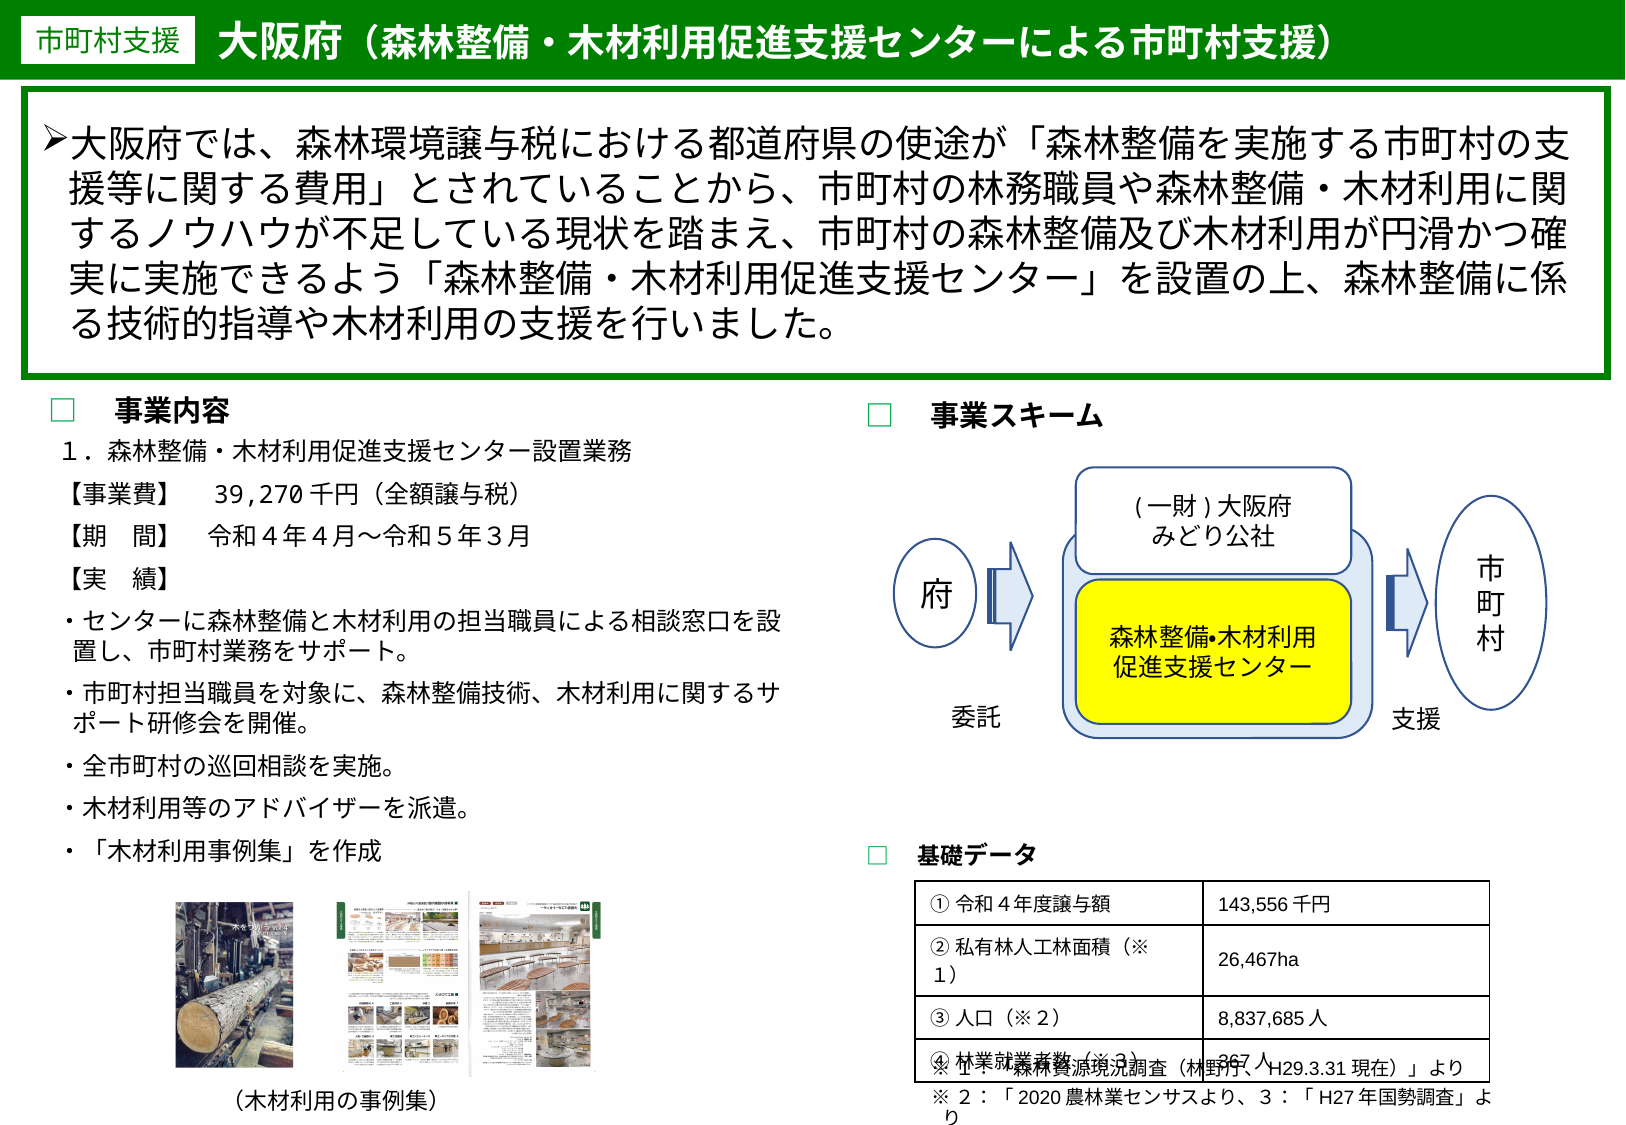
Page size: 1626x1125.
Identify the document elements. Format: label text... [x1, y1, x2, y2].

table_cell ④林業就業者数（※３） [916, 1040, 1202, 1058]
table_cell ②私有林人工林面積（※１） [916, 926, 1202, 995]
table_cell 367人 [1204, 1040, 1489, 1058]
text_box 大阪府では、森林環境譲与税における都道府県の使途が「森林整備を実施する市町村の支援等に関する費用」とされていることから、市町村の林務職員や森林整備・木材利用に関するノウハウが不足している現状を踏まえ、市町村の森林整備及び木材利用が円滑かつ確実に実施できるよう「森林整備・木材利用促進支援センター」を設置の上、森林整備に係る技術的指導や木材利用の支援を行いました。 [23, 88, 1609, 378]
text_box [893, 467, 1547, 752]
text_box □ 基礎データ [841, 841, 1129, 872]
text_box 市町村支援 [19, 14, 197, 66]
picture [336, 890, 601, 1078]
text_box 大阪府（森林整備・木材利用促進支援センターによる市町村支援） [0, 0, 1625, 81]
text_box ※１：「森林資源現況調査（林野庁、H29.3.31現在）」より ※２：「2020農林業センサスより、３：「H27年国勢調査」より [907, 1058, 1515, 1125]
table_header ①令和４年度譲与額 [916, 882, 1202, 924]
table_cell 8,837,685人 [1204, 997, 1489, 1038]
text_box □ 事業スキーム [841, 404, 1113, 450]
text_box □ 事業内容 １．森林整備・木材利用促進支援センター設置業務 【事業費】 39,270千円（全額譲与税） 【期 間】 令和４年４月～令和５年３月 【実 績】 ・センターに森林整備と木材利用の担当職員による相談窓口を設置し、市町村業務をサポート。 ・市町村担当職員を対象に、森林整備技術、木材利用に関するサポート研修会を開催。 ・全市町村の巡回相談を実施。 ・木材利用等のアドバイザーを派遣。 ・「木材利用事例集」を作成 [24, 399, 796, 889]
table_header 143,556千円 [1204, 882, 1489, 924]
picture [175, 902, 294, 1068]
table_cell 26,467ha [1204, 926, 1489, 995]
text_box （木材利用の事例集） [83, 1079, 590, 1122]
table_cell ③人口（※２） [916, 997, 1202, 1038]
